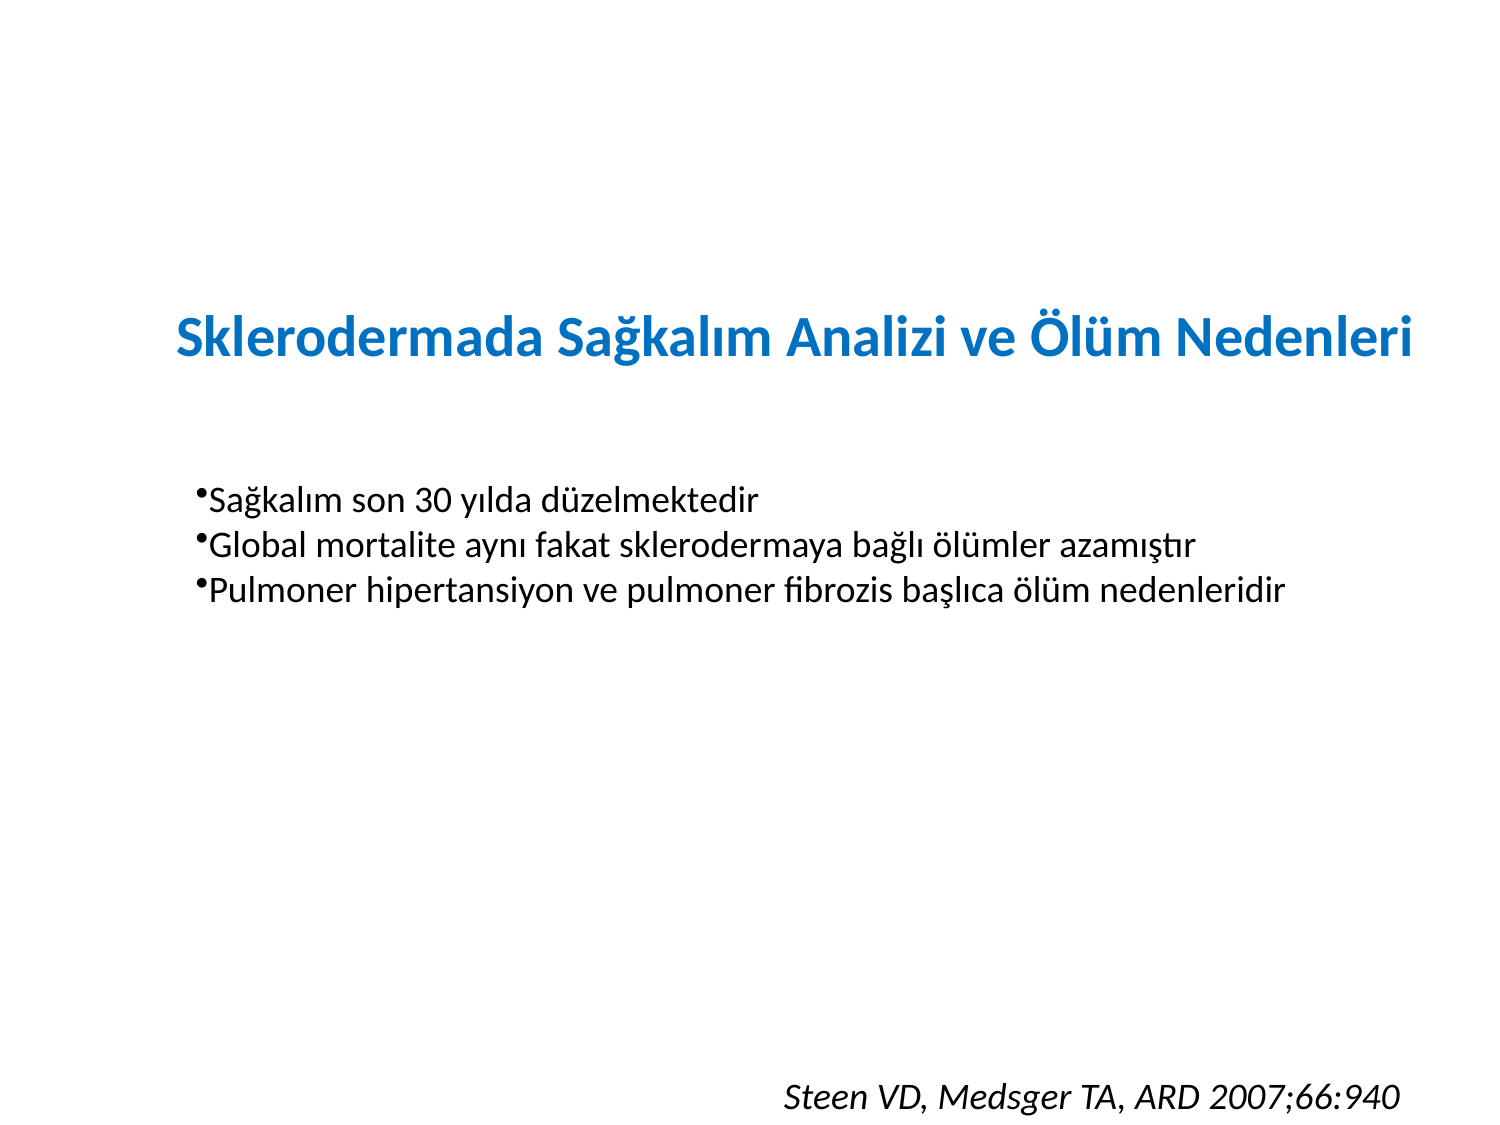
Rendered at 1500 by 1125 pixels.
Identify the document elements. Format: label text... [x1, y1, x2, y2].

text_box Sağkalım son 30 yılda düzelmektedir Global mortalite aynı fakat sklerodermaya bağlı ölümler azamıştır Pulmoner hipertansiyon ve pulmoner fibrozis başlıca ölüm nedenleridir [180, 467, 1311, 618]
text_box Steen VD, Medsger TA, ARD 2007;66:940 [769, 1064, 1415, 1125]
text_box Sklerodermada Sağkalım Analizi ve Ölüm Nedenleri [161, 290, 1429, 376]
